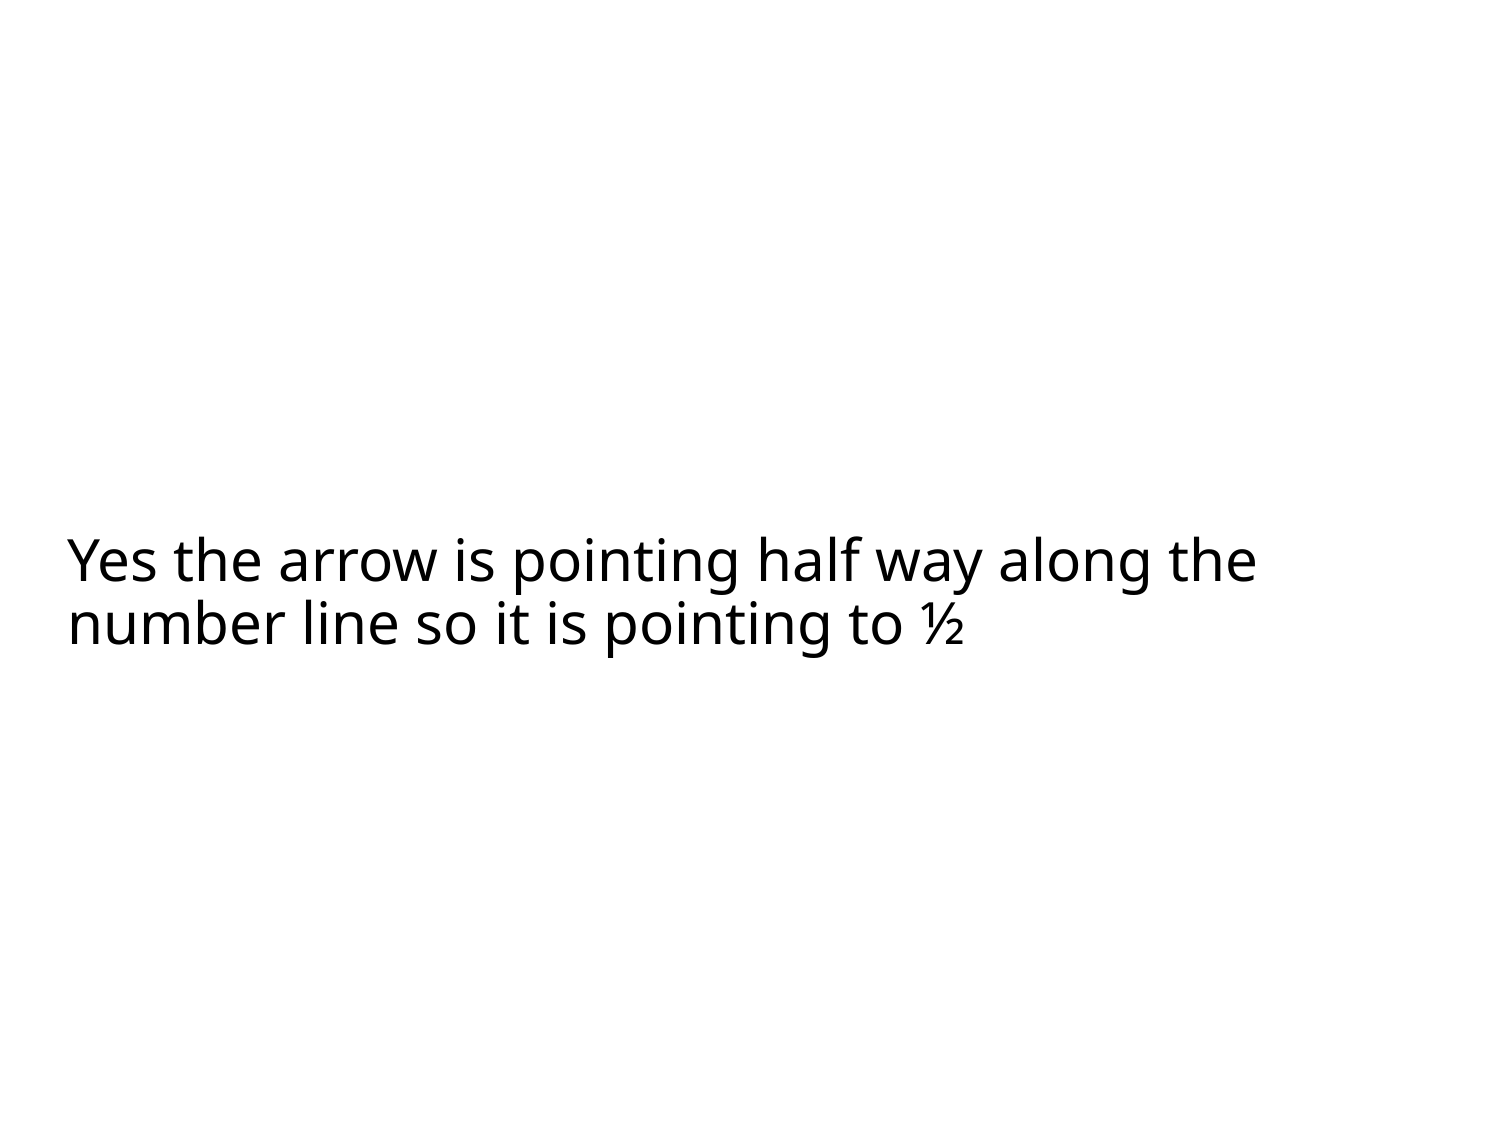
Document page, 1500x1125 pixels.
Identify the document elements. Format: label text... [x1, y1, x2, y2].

list Yes the arrow is pointing half way along the number line so it is pointing to ½ [52, 181, 1441, 1082]
